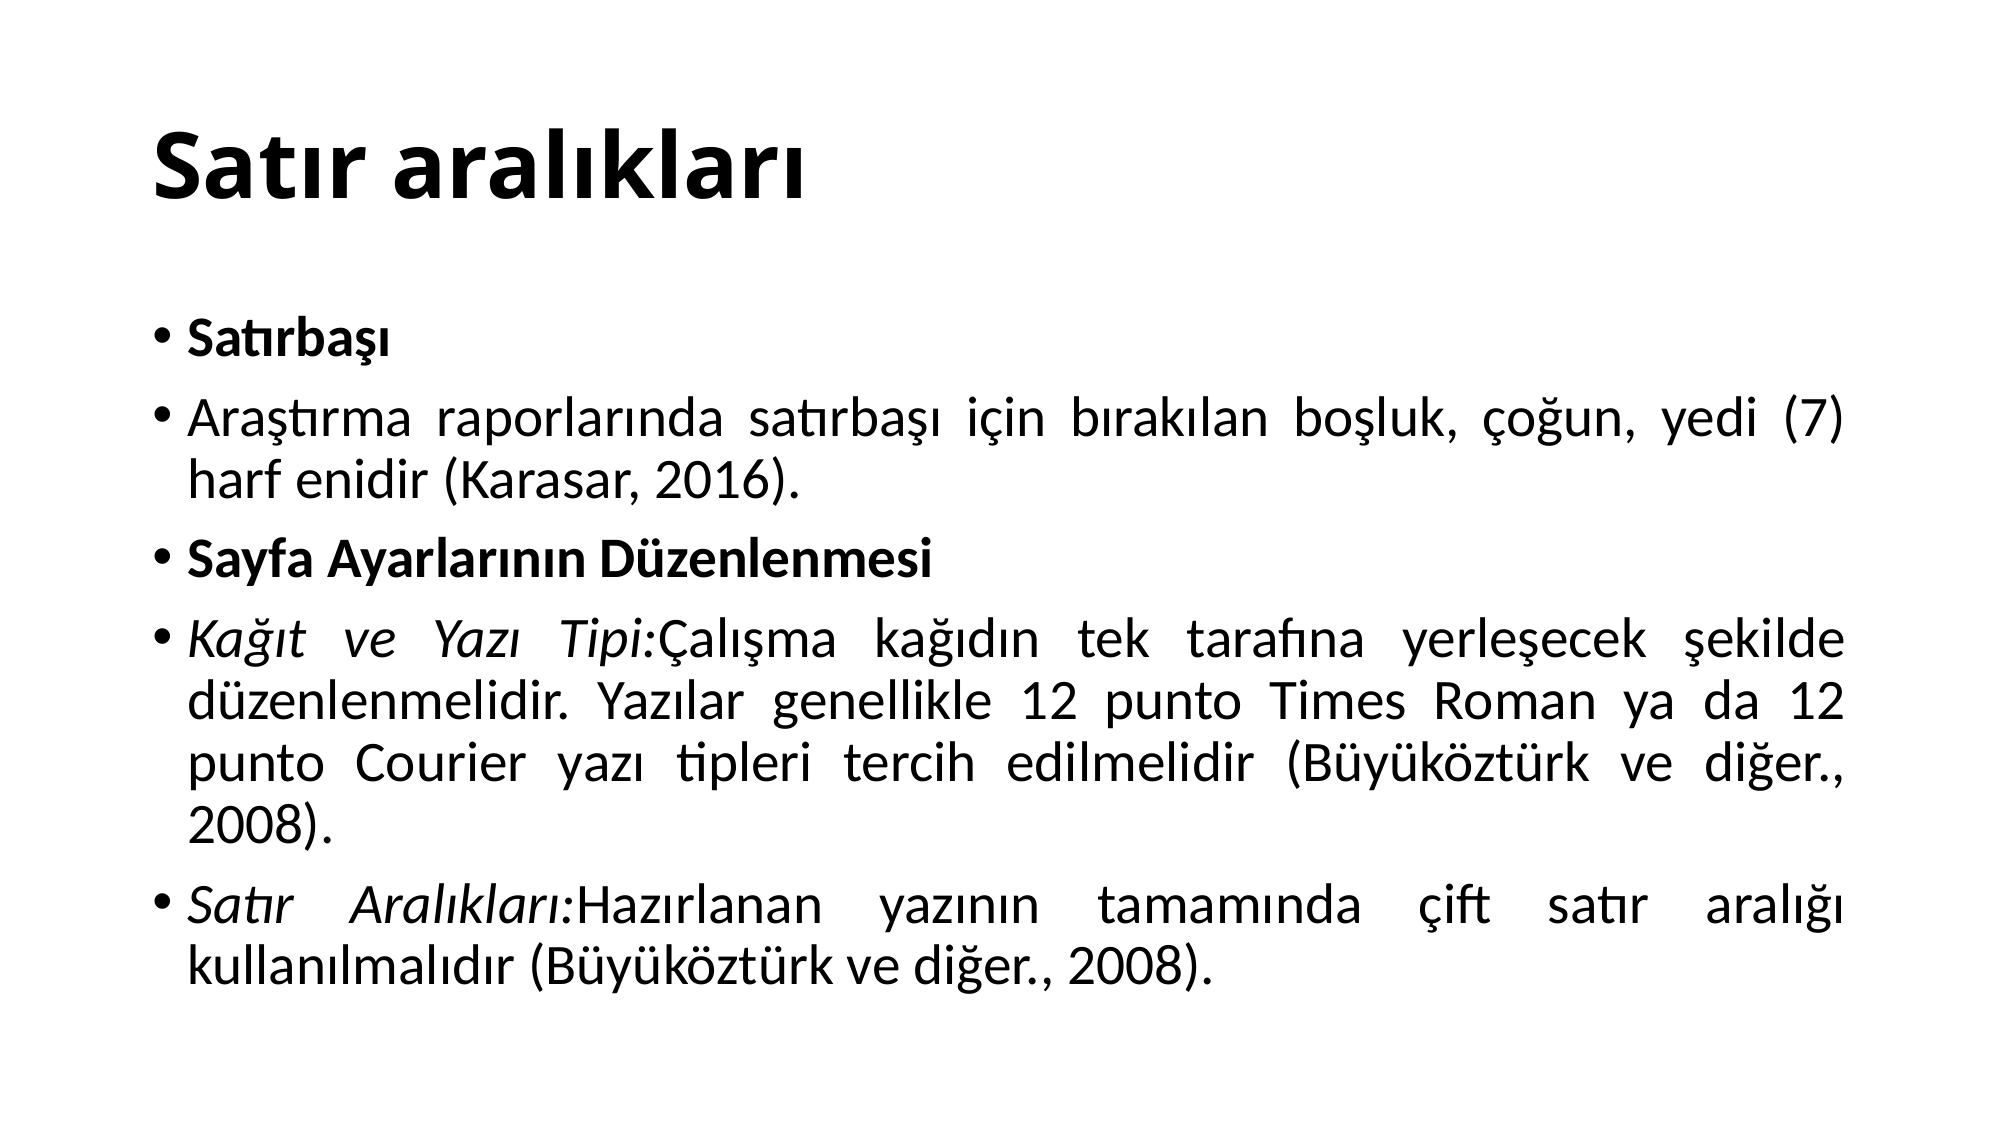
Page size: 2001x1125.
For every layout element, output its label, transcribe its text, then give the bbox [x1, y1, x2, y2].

title Satır aralıkları [137, 59, 1863, 278]
list Satırbaşı Araştırma raporlarında satırbaşı için bırakılan boşluk, çoğun, yedi (7) harf enidir (Karasar, 2016). Sayfa Ayarlarının Düzenlenmesi Kağıt ve Yazı Tipi:Çalışma kağıdın tek tarafına yerleşecek şekilde düzenlenmelidir. Yazılar genellikle 12 punto Times Roman ya da 12 punto Courier yazı tipleri tercih edilmelidir (Büyüköztürk ve diğer., 2008). Satır Aralıkları:Hazırlanan yazının tamamında çift satır aralığı kullanılmalıdır (Büyüköztürk ve diğer., 2008). [137, 299, 1863, 1014]
